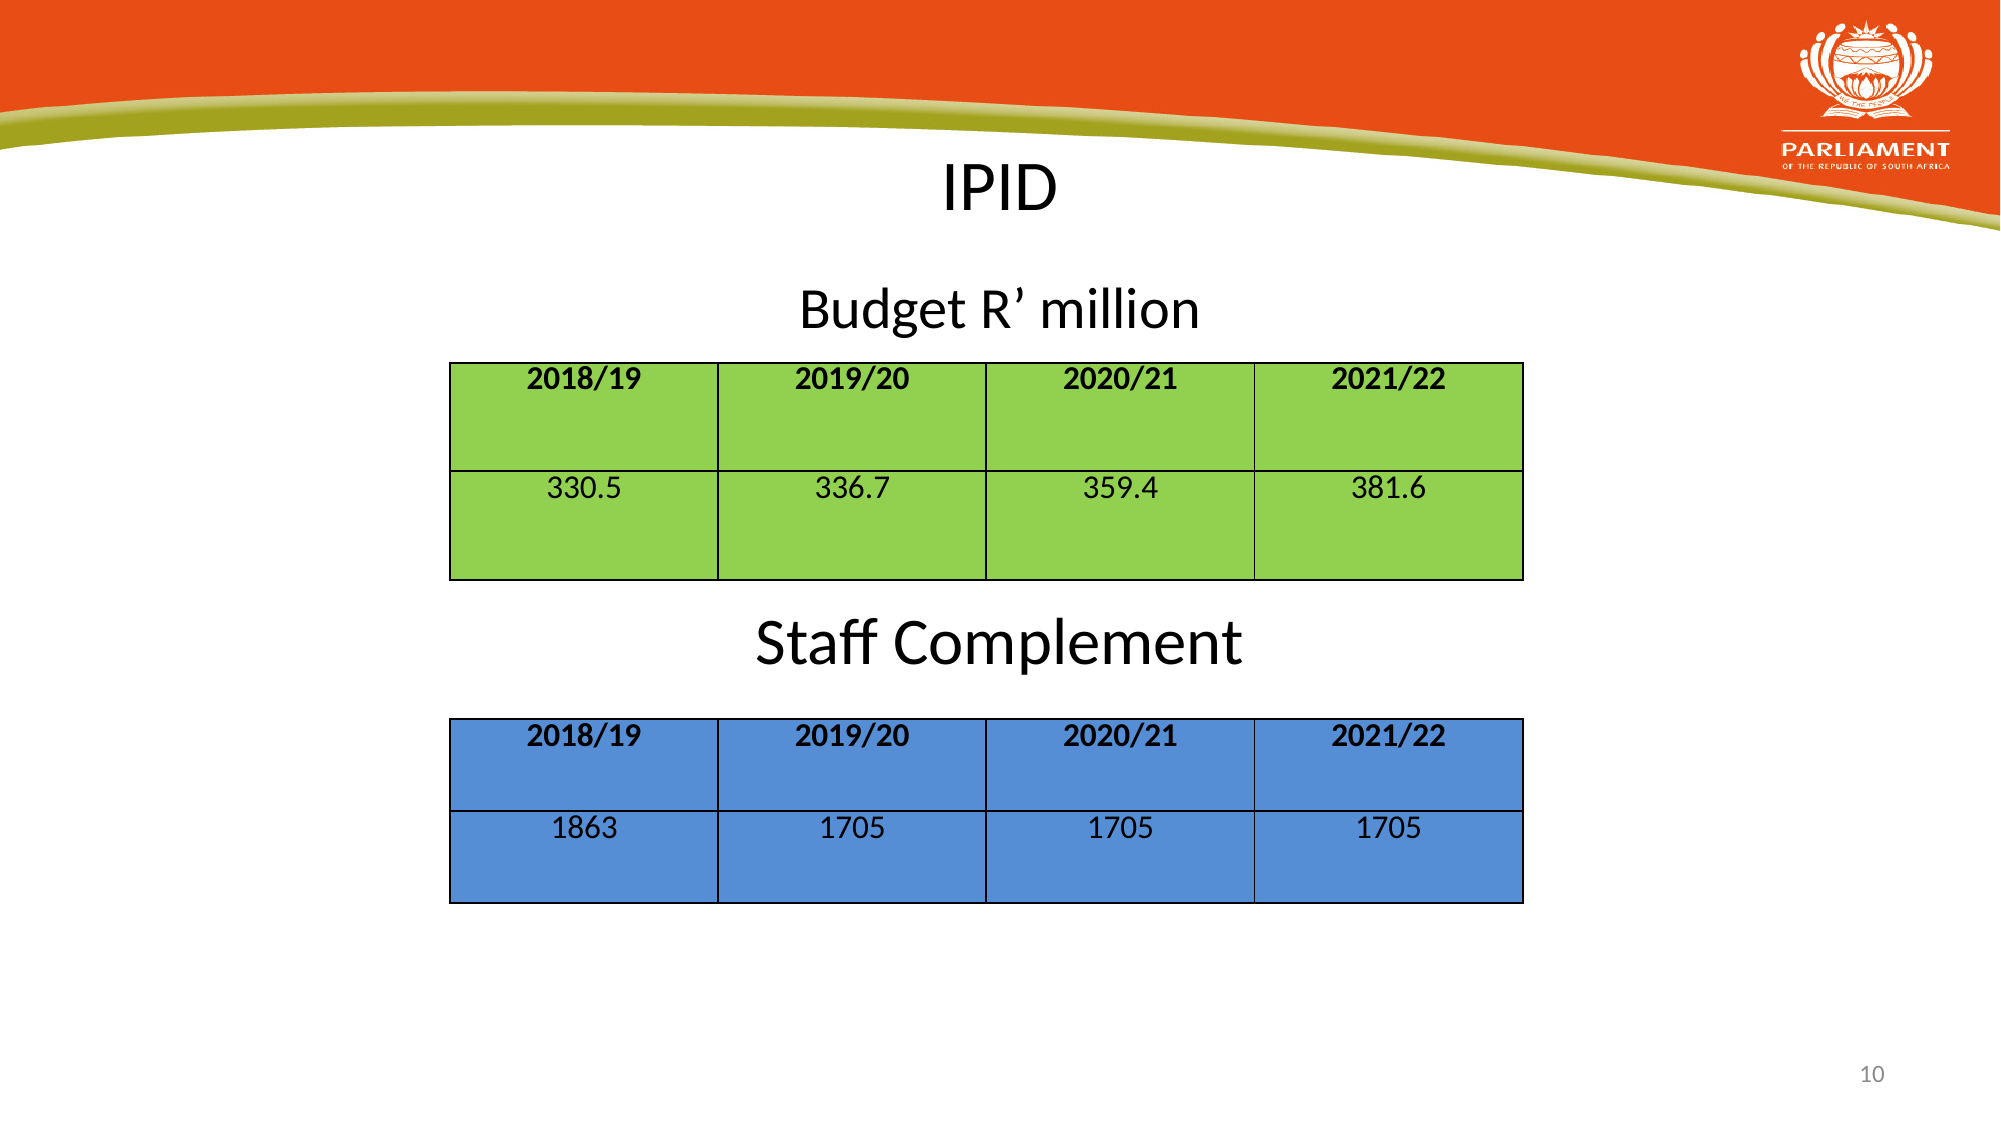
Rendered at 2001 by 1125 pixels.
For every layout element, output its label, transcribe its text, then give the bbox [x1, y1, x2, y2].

table_cell 1705 [987, 812, 1254, 902]
table_header 2018/19 [451, 720, 717, 810]
list Budget R’ million Staff Complement [99, 262, 1900, 1043]
title IPID [99, 45, 1900, 233]
table_cell 330.5 [451, 472, 717, 579]
table_cell 381.6 [1255, 472, 1522, 579]
table_header 2020/21 [987, 364, 1254, 470]
table_header 2019/20 [719, 364, 985, 470]
table_header 2019/20 [719, 720, 985, 810]
table_header 2020/21 [987, 720, 1254, 810]
table_cell 336.7 [719, 472, 985, 579]
table_cell 1705 [719, 812, 985, 902]
table_header 2021/22 [1255, 720, 1522, 810]
table_header 2021/22 [1255, 364, 1522, 470]
table_cell 359.4 [987, 472, 1254, 579]
table_cell 1705 [1255, 812, 1522, 902]
slide_number 10 [1433, 1042, 1900, 1103]
table_header 2018/19 [451, 364, 717, 470]
table_cell 1863 [451, 812, 717, 902]
picture [0, 0, 2001, 1125]
